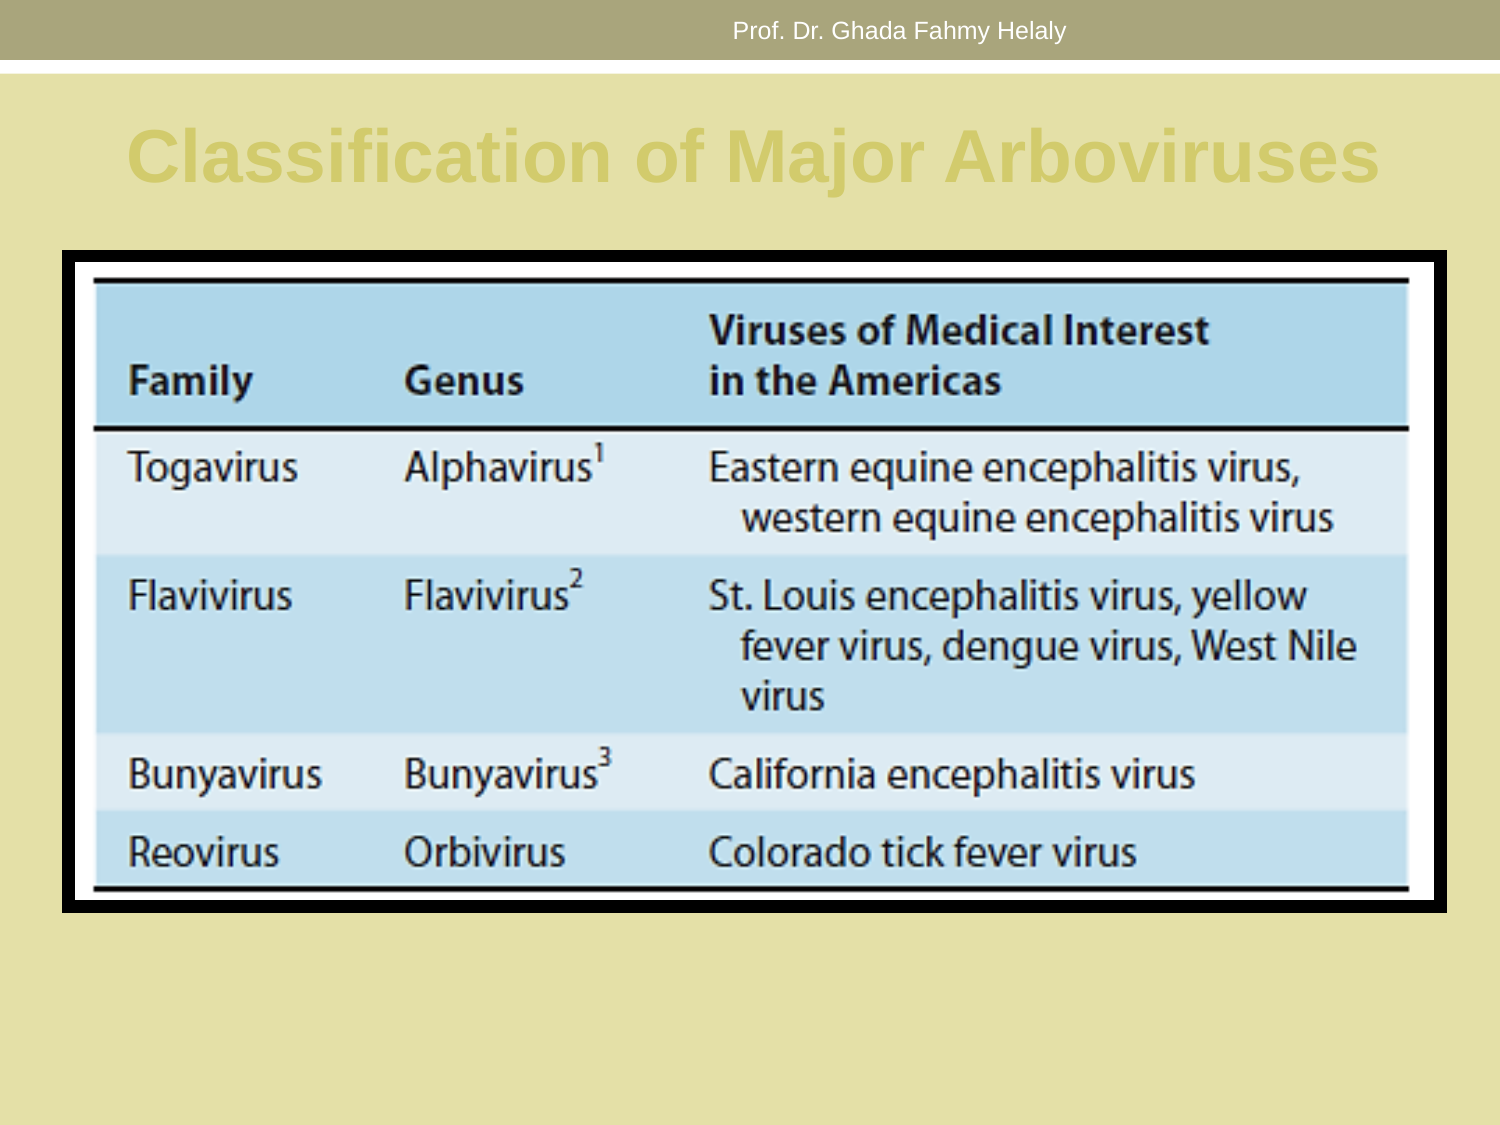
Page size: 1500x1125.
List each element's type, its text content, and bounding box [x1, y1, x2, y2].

picture [74, 262, 1435, 901]
text_box Classification of Major Arboviruses [111, 99, 1398, 205]
footer Prof. Dr. Ghada Fahmy Helaly [562, 3, 1238, 57]
